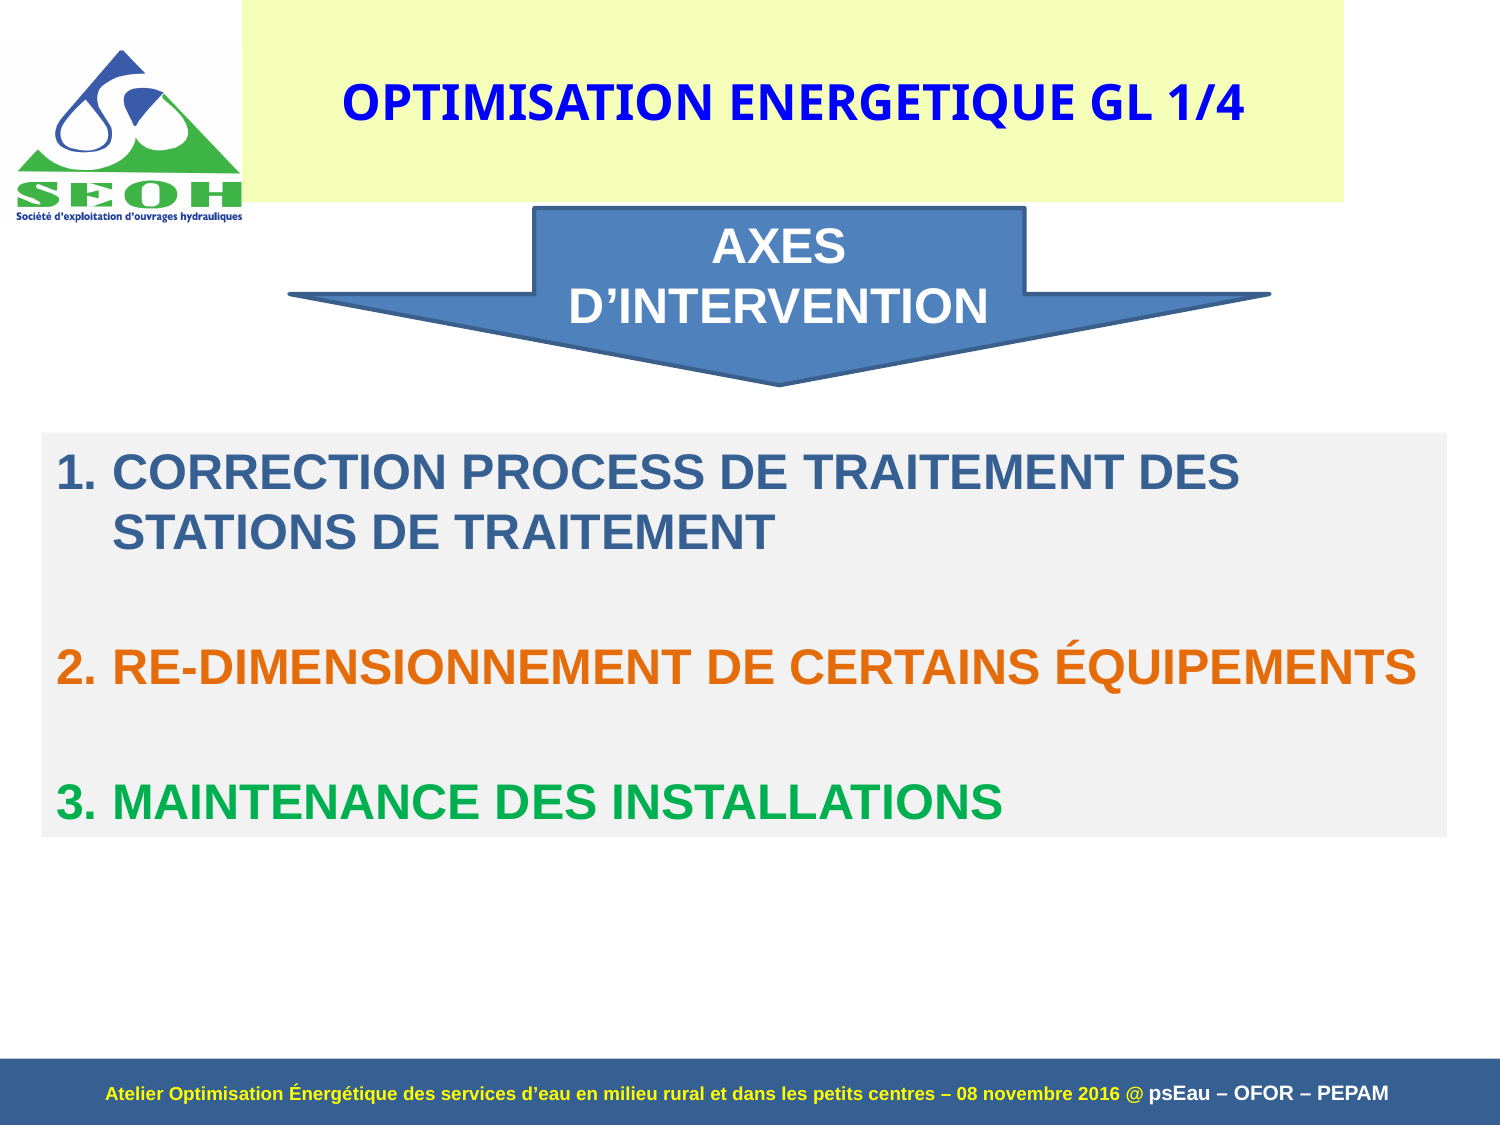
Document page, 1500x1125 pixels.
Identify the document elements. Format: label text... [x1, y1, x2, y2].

picture [0, 42, 257, 224]
text_box CORRECTION PROCESS DE TRAITEMENT DES STATIONS DE TRAITEMENT RE-DIMENSIONNEMENT DE CERTAINS ÉQUIPEMENTS MAINTENANCE DES INSTALLATIONS [41, 432, 1447, 838]
text_box AXES D’INTERVENTION [287, 205, 1272, 388]
title OPTIMISATION ENERGETIQUE GL 1/4 [242, 0, 1344, 203]
